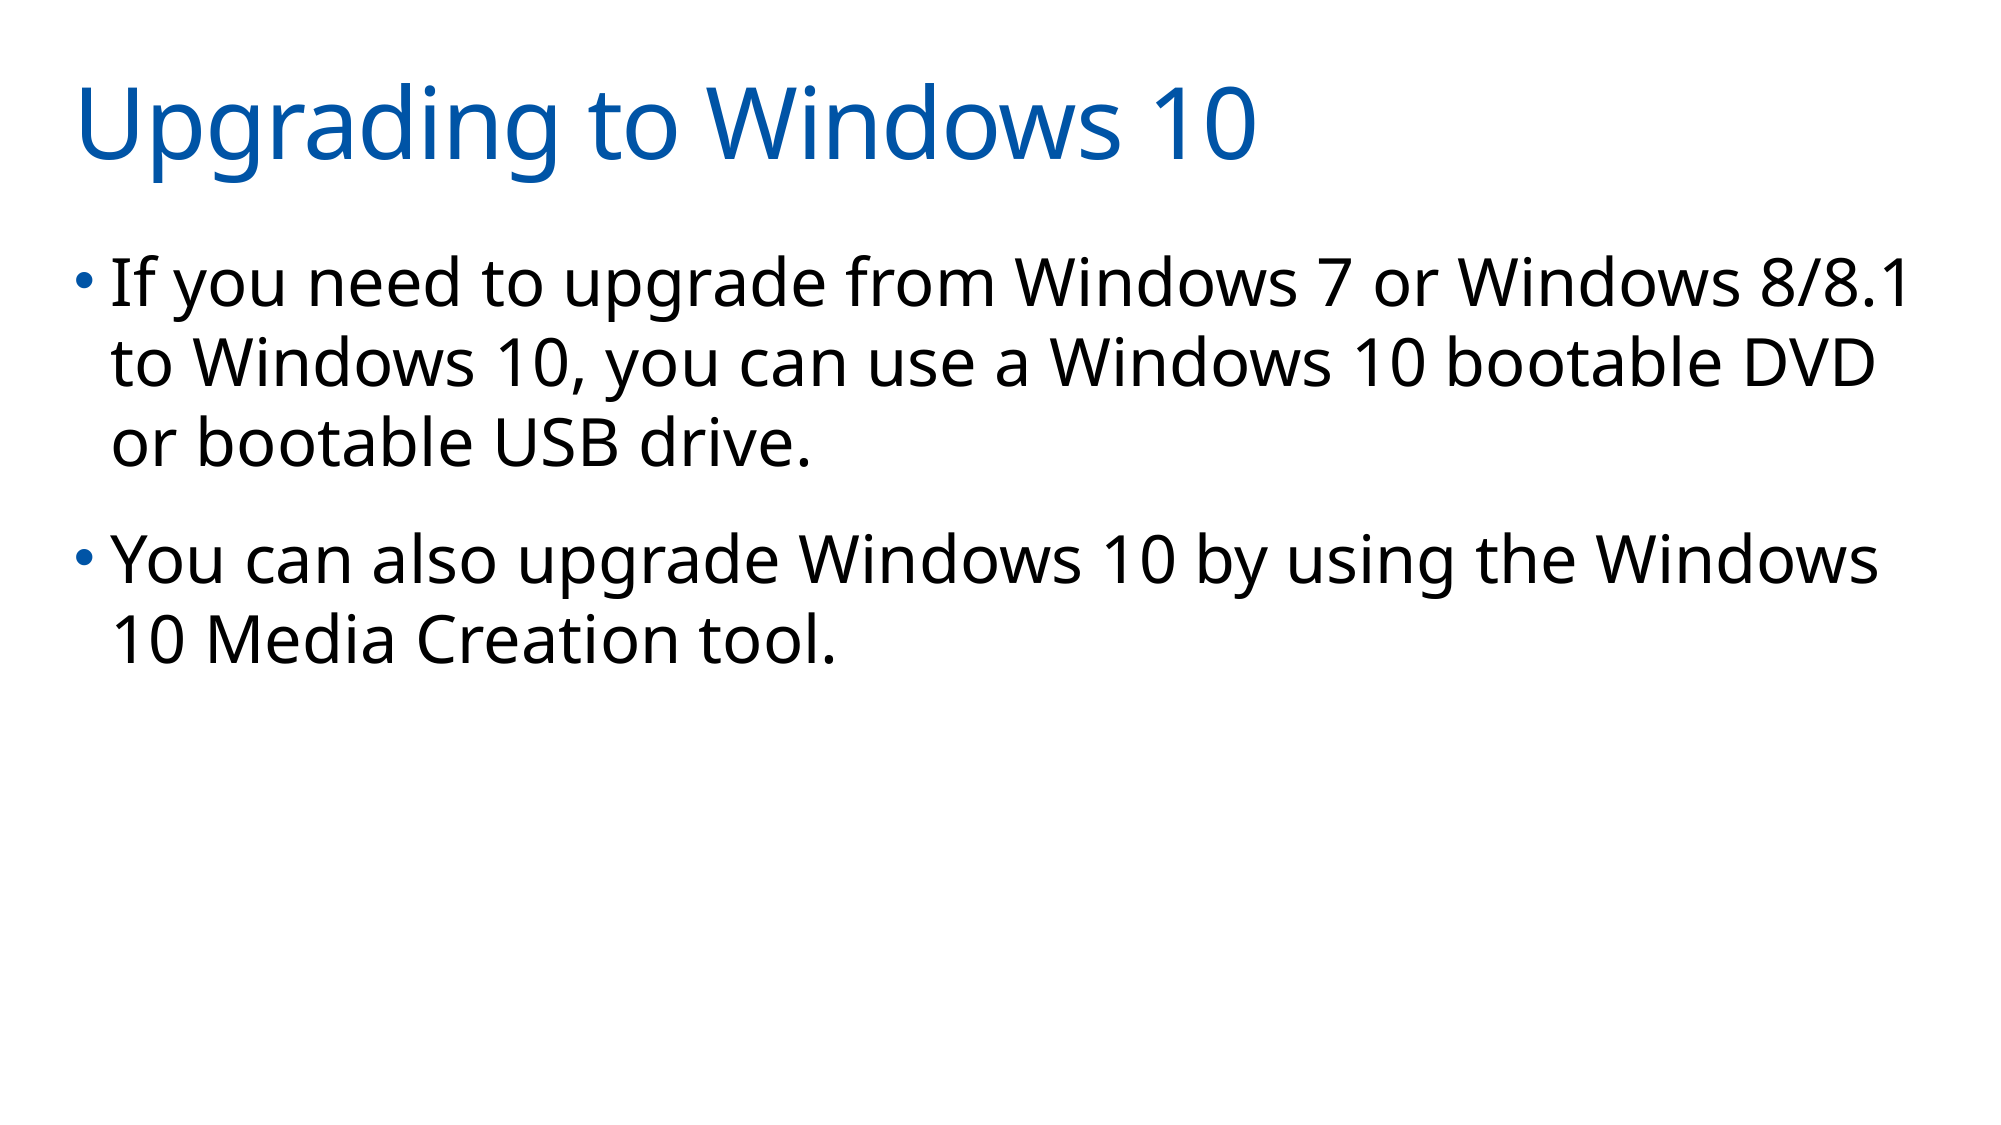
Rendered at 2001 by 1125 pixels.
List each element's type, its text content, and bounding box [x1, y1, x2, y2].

title Upgrading to Windows 10 [58, 58, 1942, 206]
list If you need to upgrade from Windows 7 or Windows 8/8.1 to Windows 10, you can use a Windows 10 bootable DVD or bootable USB drive. You can also upgrade Windows 10 by using the Windows 10 Media Creation tool. [58, 224, 1942, 771]
